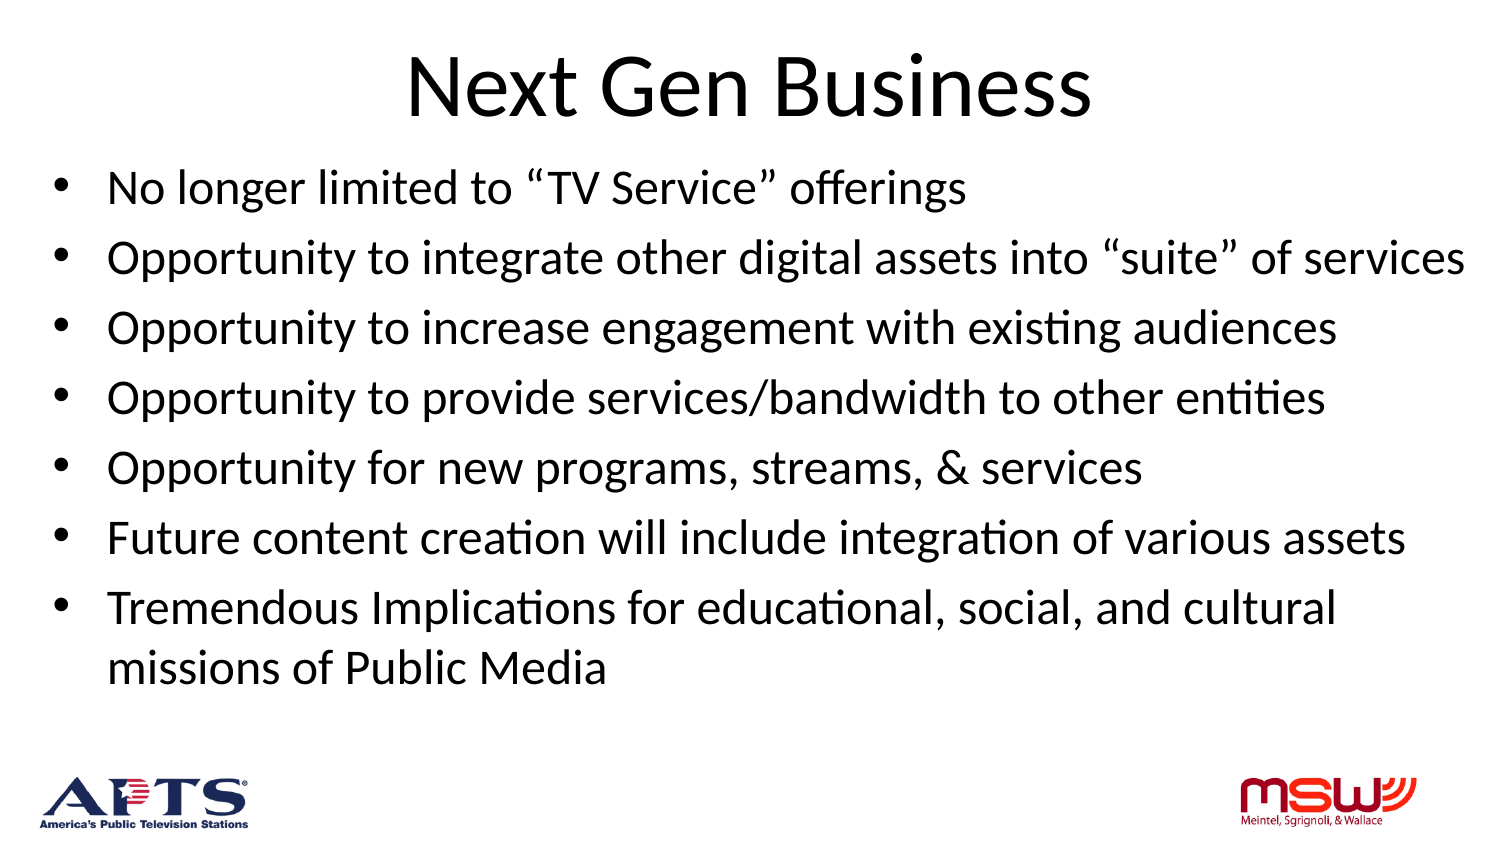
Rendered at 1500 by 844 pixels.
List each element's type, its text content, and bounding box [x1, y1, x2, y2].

list No longer limited to “TV Service” offerings Opportunity to integrate other digital assets into “suite” of services Opportunity to increase engagement with existing audiences Opportunity to provide services/bandwidth to other entities Opportunity for new programs, streams, & services Future content creation will include integration of various assets Tremendous Implications for educational, social, and cultural missions of Public Media [37, 146, 1488, 754]
title Next Gen Business [75, 9, 1425, 146]
picture [1237, 775, 1419, 829]
picture [37, 774, 250, 830]
